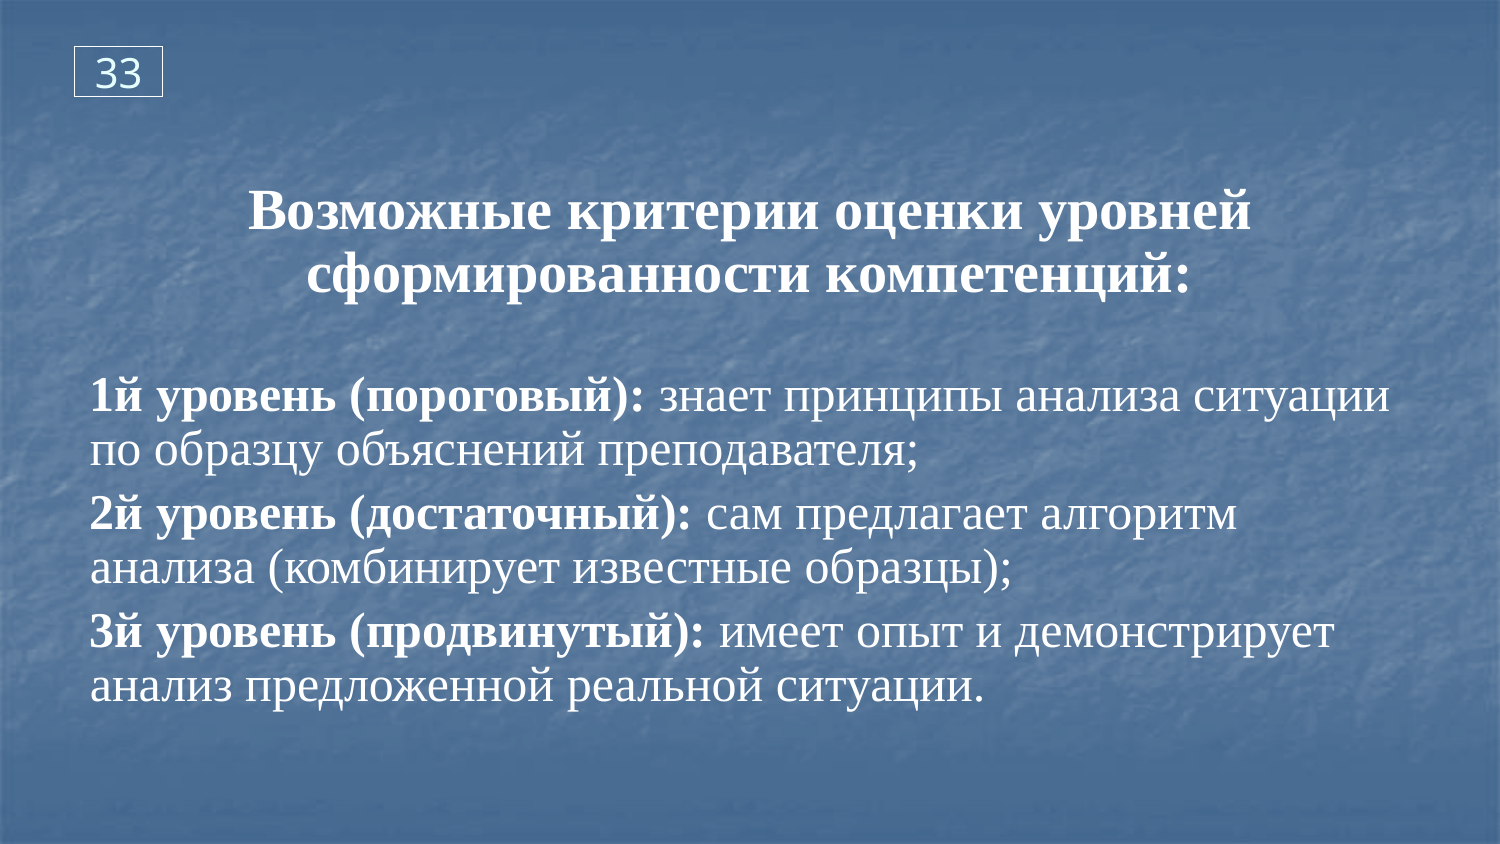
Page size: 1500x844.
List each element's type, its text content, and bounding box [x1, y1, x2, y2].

text_box 33 [74, 46, 163, 97]
text_box Возможные критерии оценки уровней сформированности компетенций: 1й уровень (пороговый): знает принципы анализа ситуации по образцу объяснений преподавателя; 2й уровень (достаточный): сам предлагает алгоритм анализа (комбинирует известные образцы); 3й уровень (продвинутый): имеет опыт и демонстрирует анализ предложенной реальной ситуации. [74, 171, 1425, 679]
